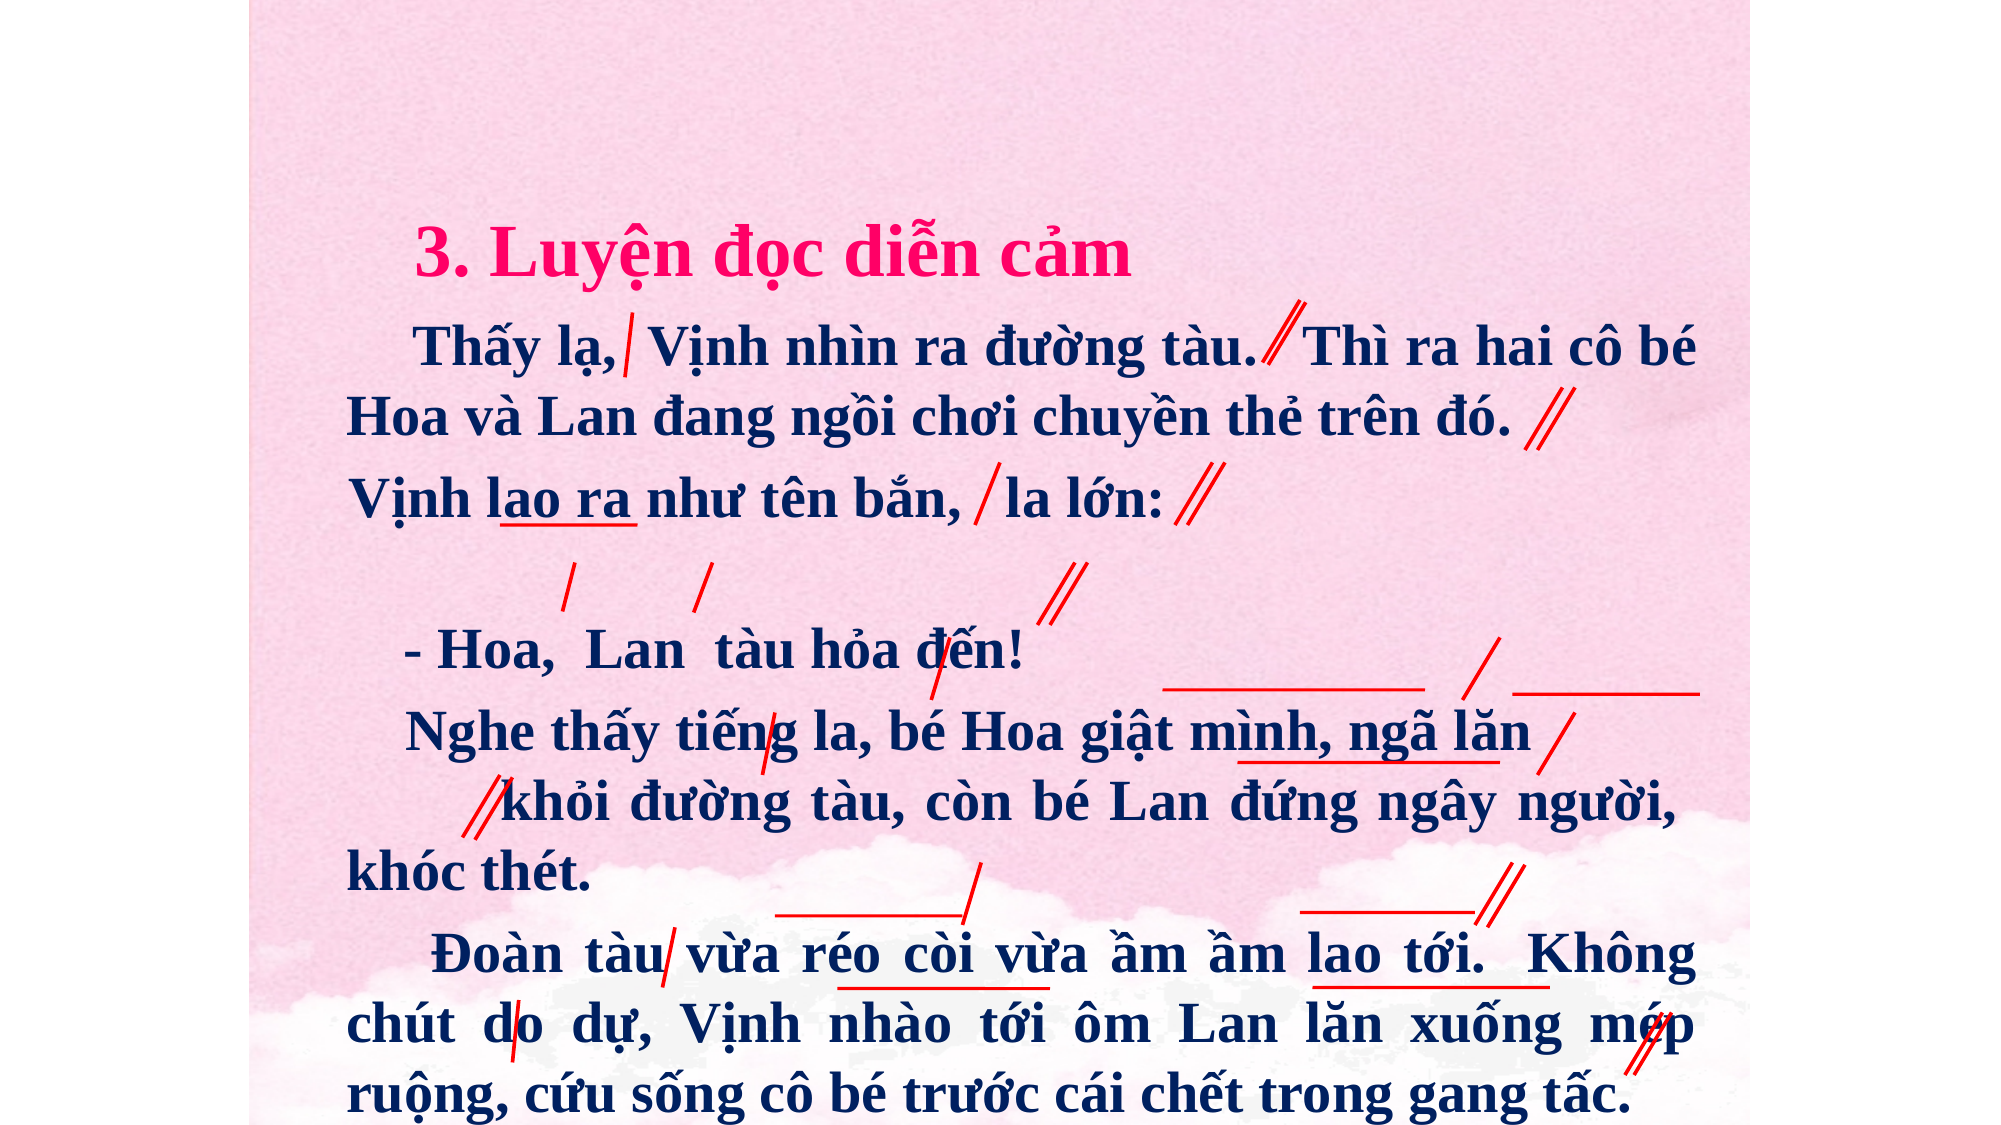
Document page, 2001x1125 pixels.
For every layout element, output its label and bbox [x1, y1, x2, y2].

picture [249, 0, 1751, 1125]
